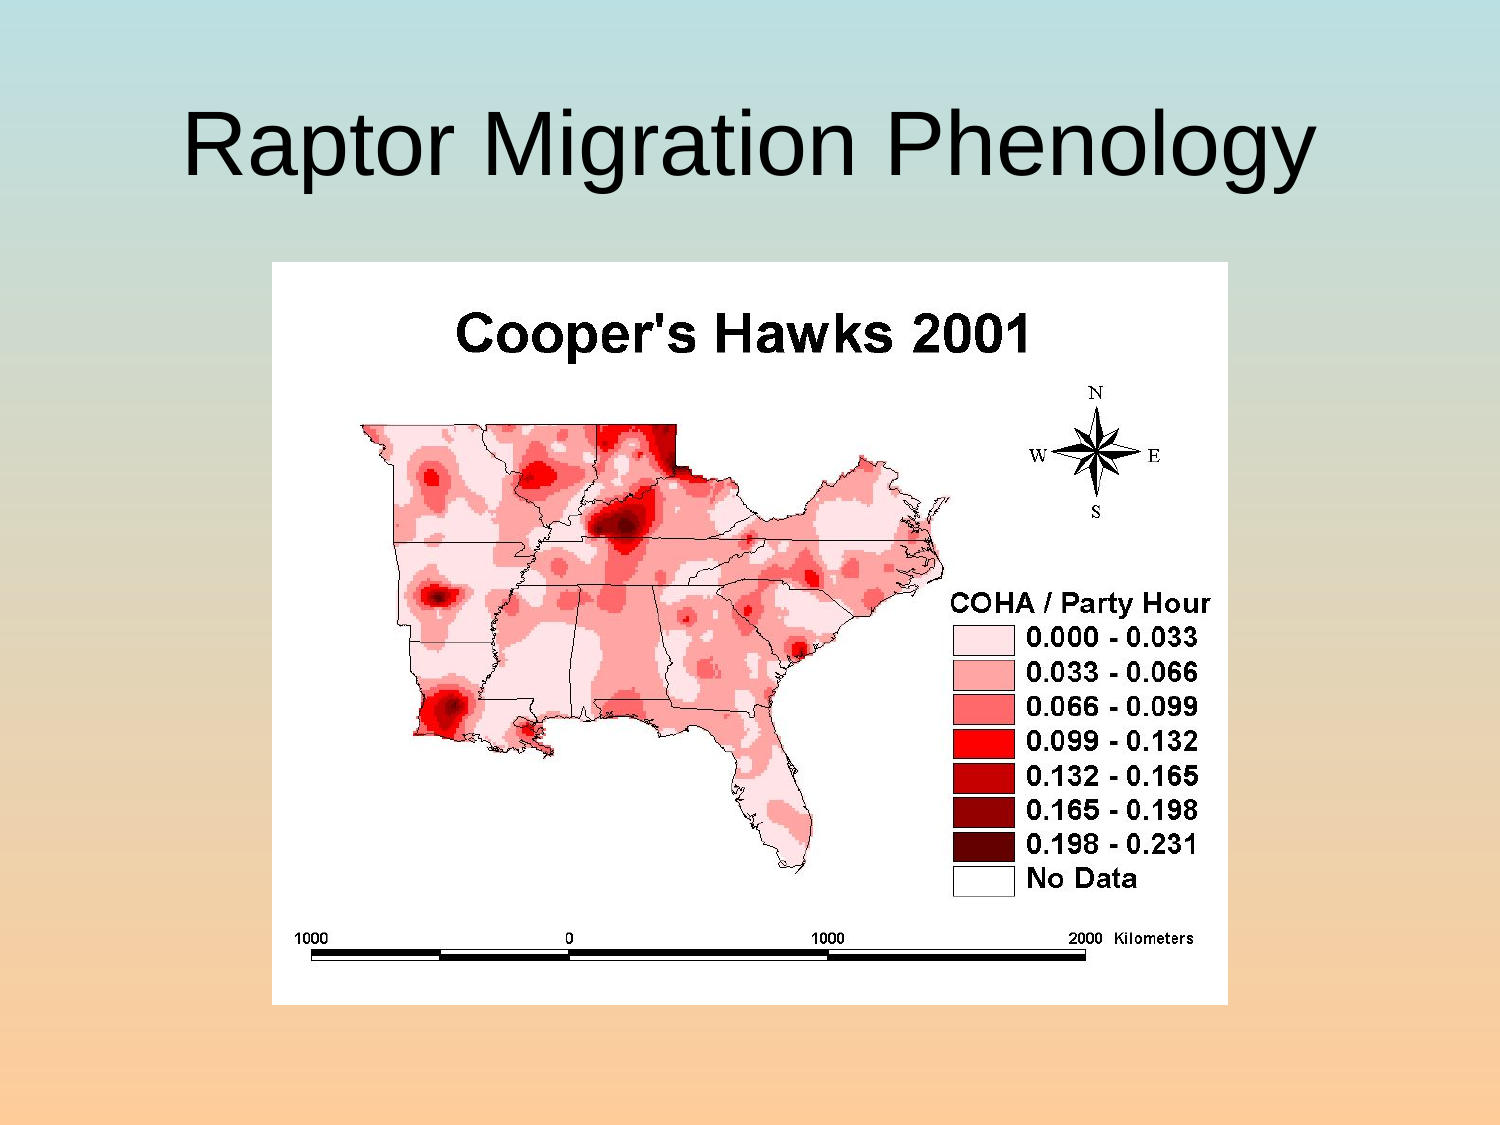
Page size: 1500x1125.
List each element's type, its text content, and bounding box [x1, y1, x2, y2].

title Raptor Migration Phenology [74, 44, 1426, 233]
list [272, 262, 1228, 1006]
